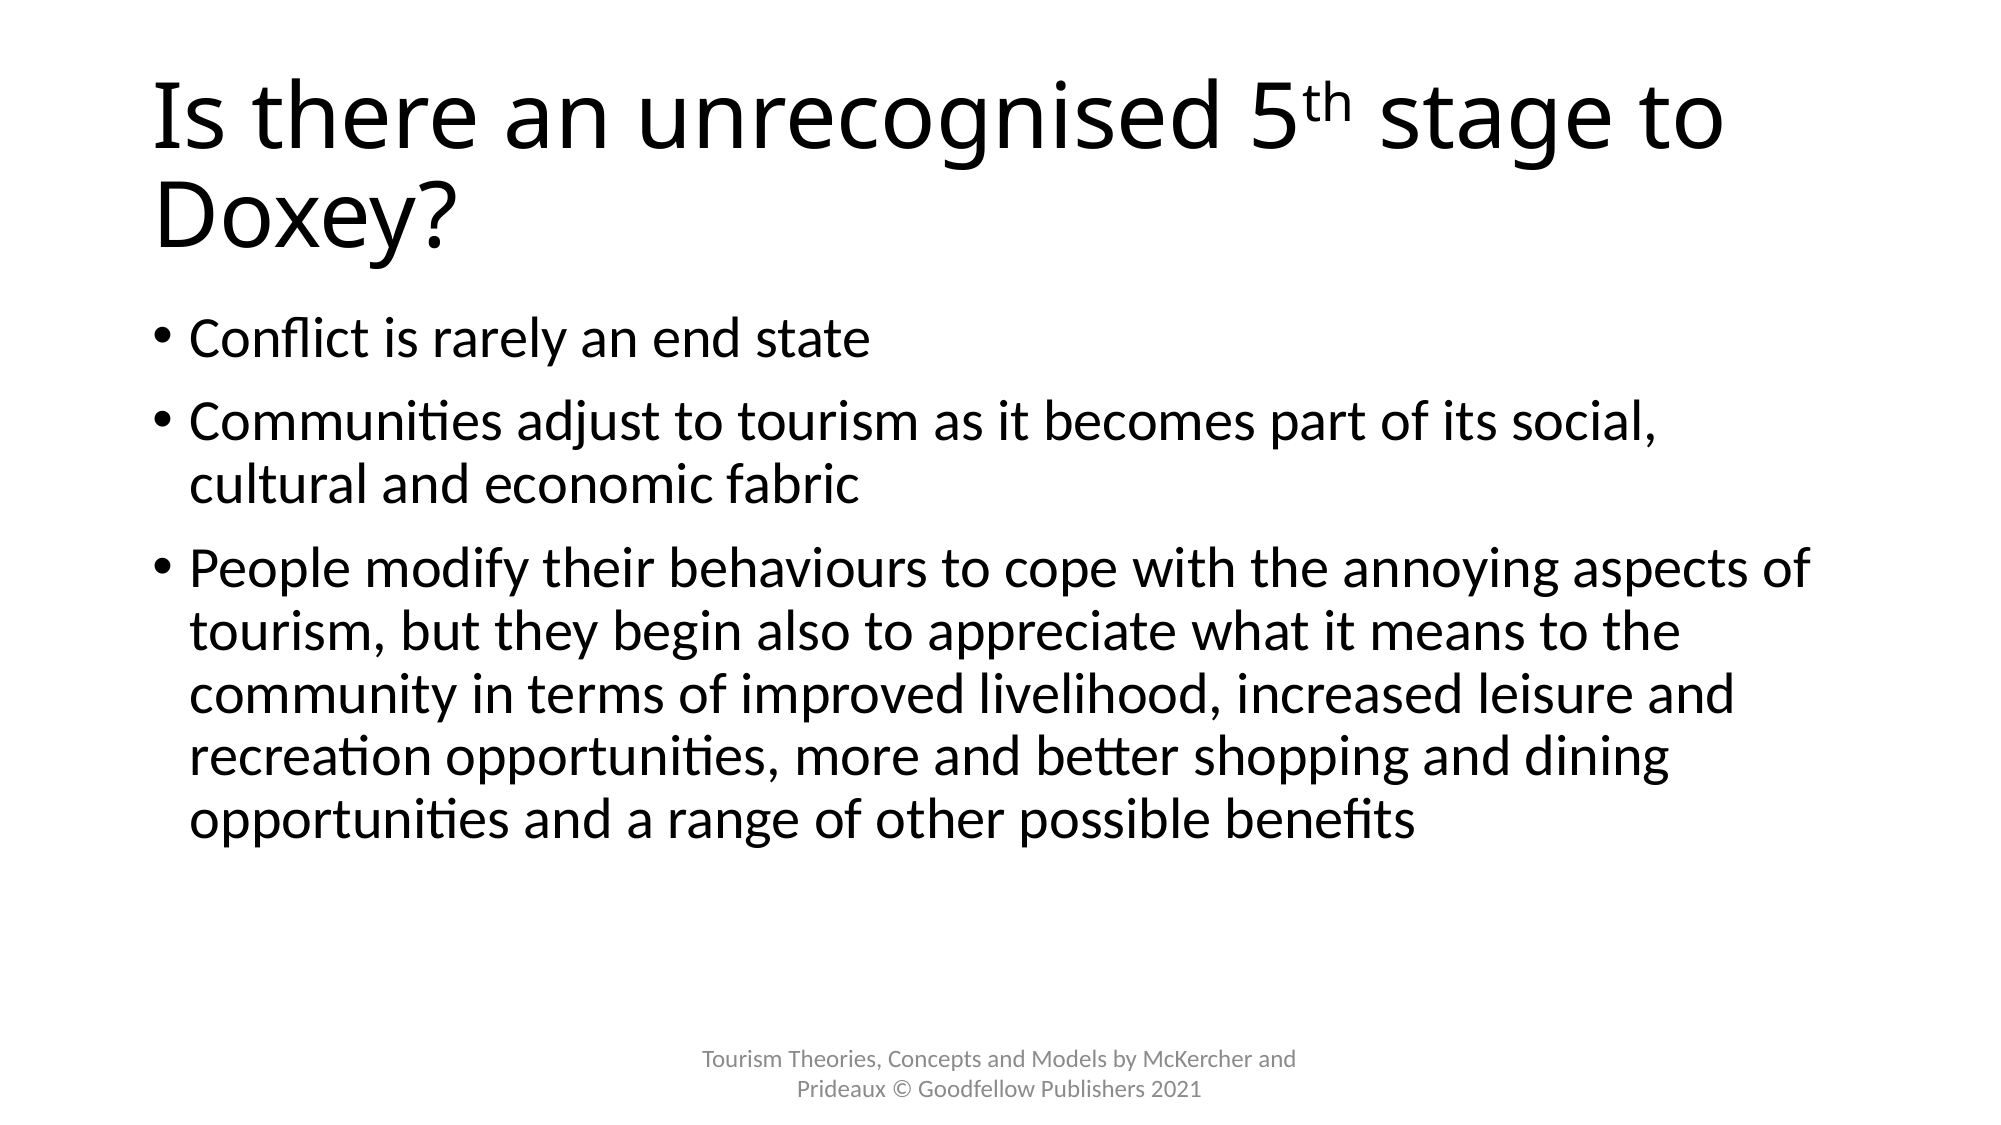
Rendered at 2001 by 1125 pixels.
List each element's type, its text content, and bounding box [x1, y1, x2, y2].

list Conflict is rarely an end state Communities adjust to tourism as it becomes part of its social, cultural and economic fabric People modify their behaviours to cope with the annoying aspects of tourism, but they begin also to appreciate what it means to the community in terms of improved livelihood, increased leisure and recreation opportunities, more and better shopping and dining opportunities and a range of other possible benefits [137, 299, 1863, 1014]
footer Tourism Theories, Concepts and Models by McKercher and Prideaux © Goodfellow Publishers 2021 [662, 1042, 1338, 1103]
title Is there an unrecognised 5th stage to Doxey? [137, 59, 1863, 278]
